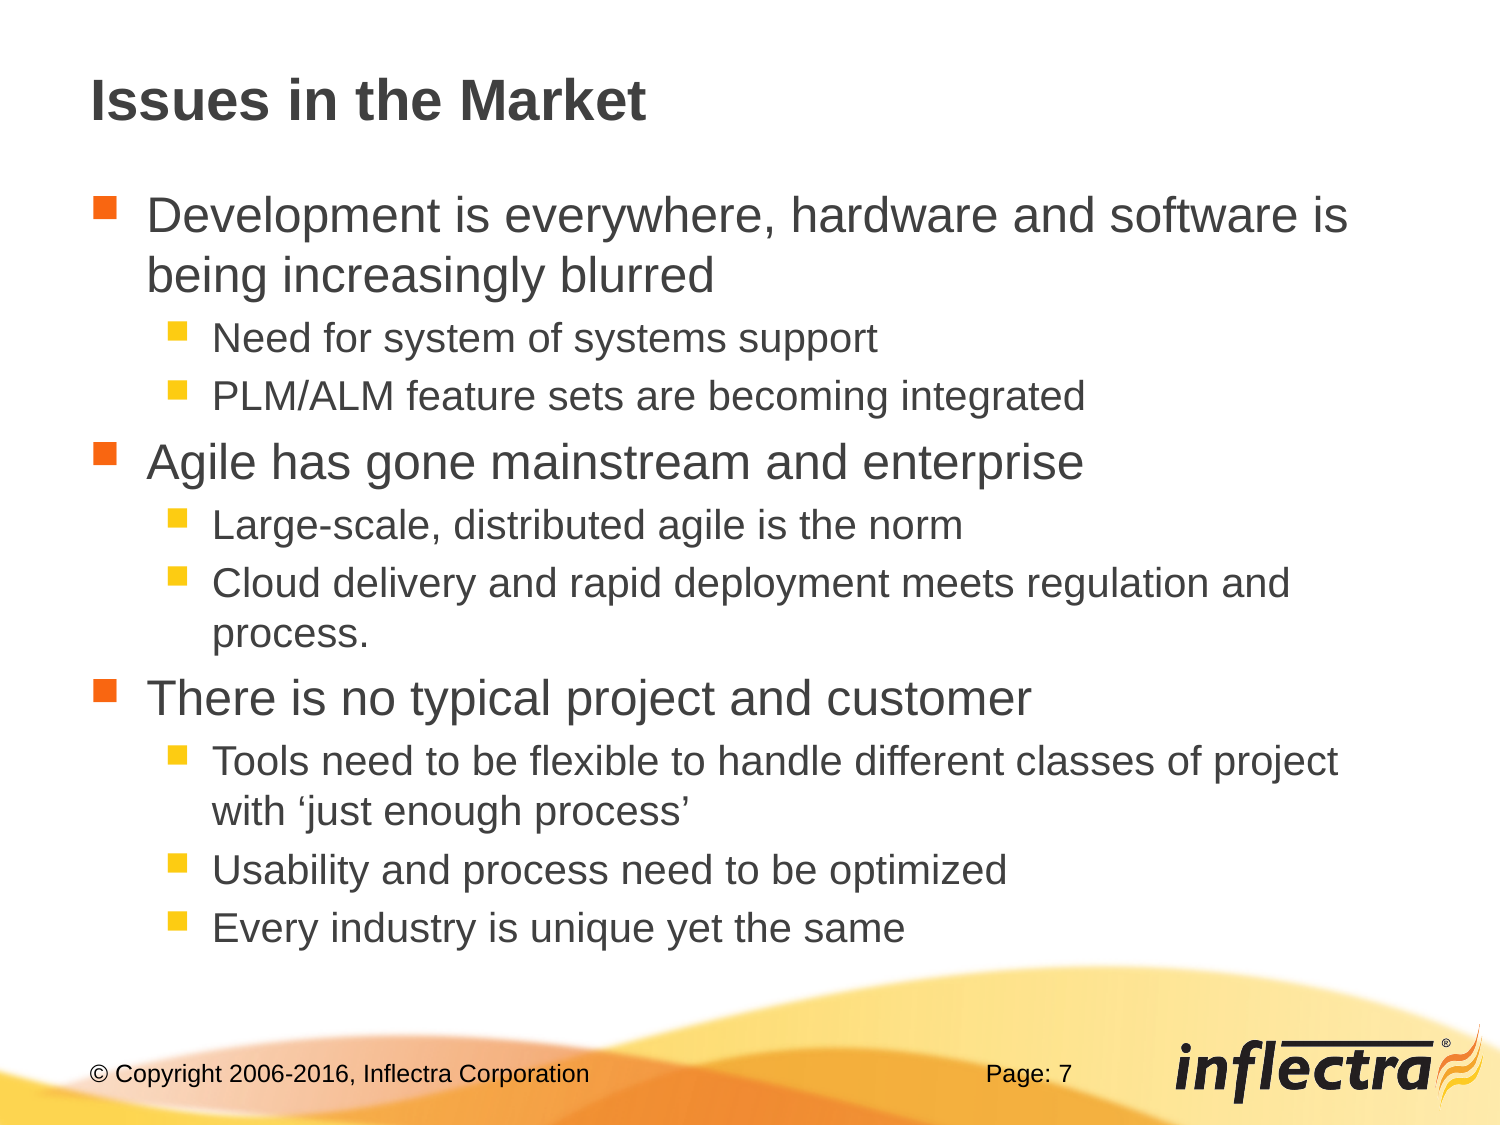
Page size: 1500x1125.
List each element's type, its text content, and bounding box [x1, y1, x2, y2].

list Development is everywhere, hardware and software is being increasingly blurred Need for system of systems support PLM/ALM feature sets are becoming integrated Agile has gone mainstream and enterprise Large-scale, distributed agile is the norm Cloud delivery and rapid deployment meets regulation and process. There is no typical project and customer Tools need to be flexible to handle different classes of project with ‘just enough process’ Usability and process need to be optimized Every industry is unique yet the same [75, 174, 1425, 988]
slide_number Page: 7 [924, 1050, 1088, 1091]
title Issues in the Market [75, 45, 1425, 150]
picture [0, 662, 1500, 1125]
